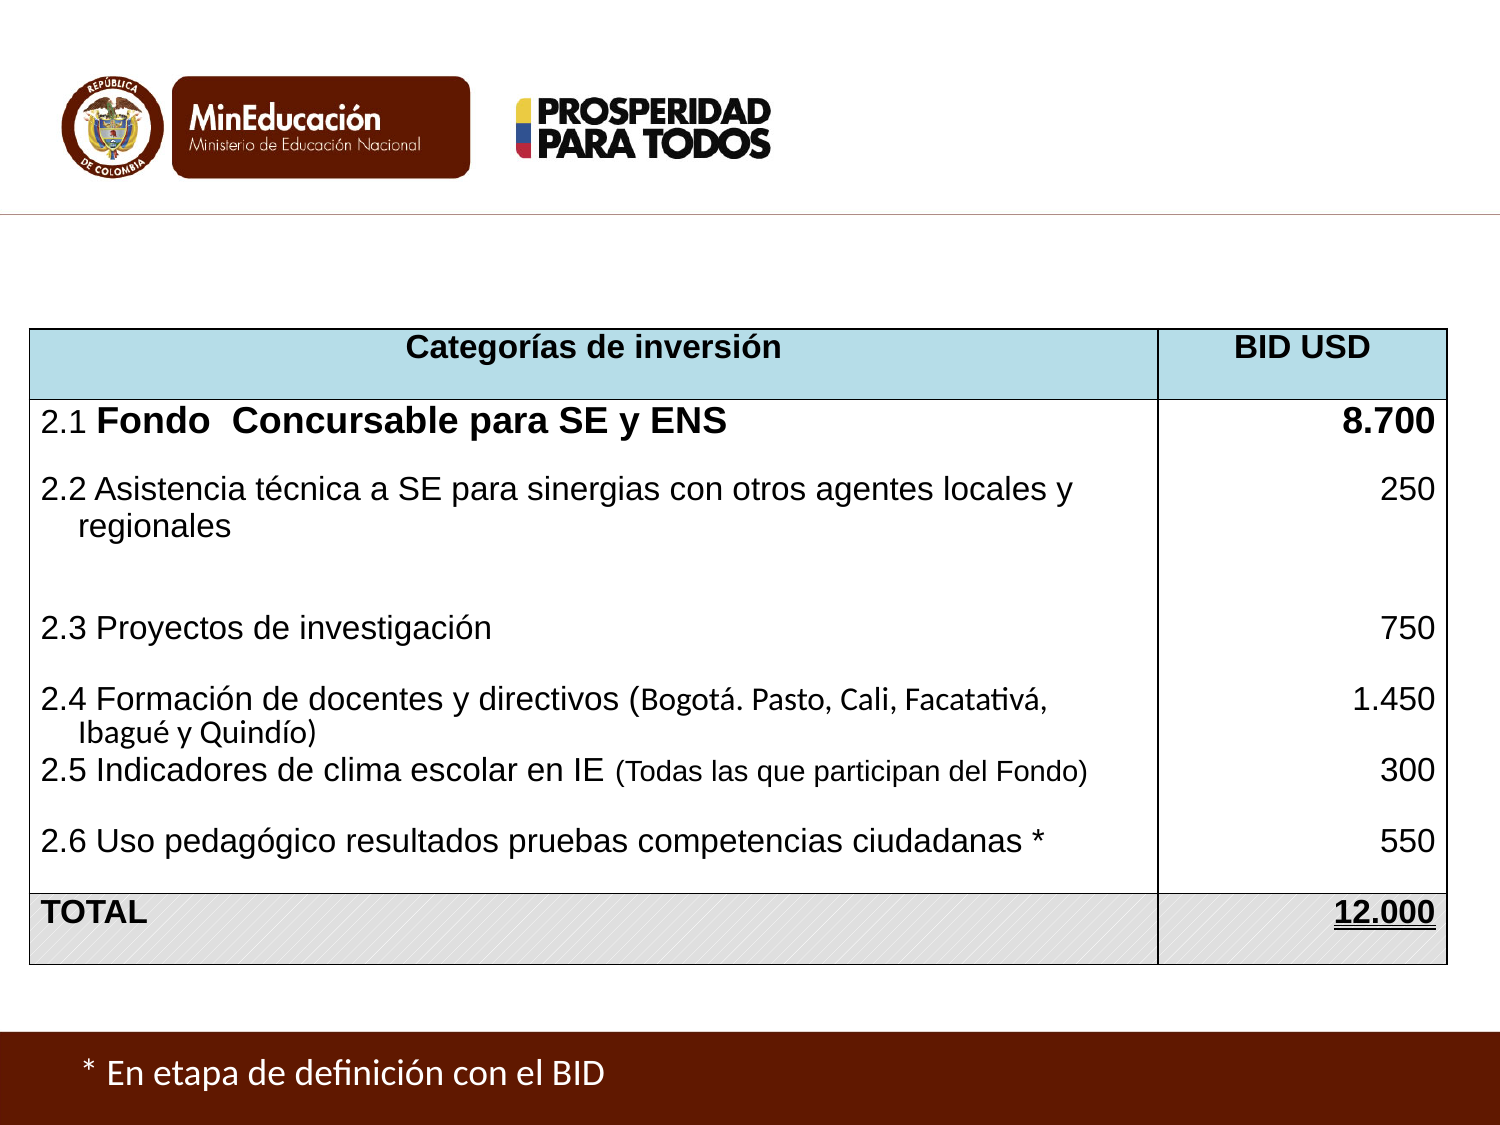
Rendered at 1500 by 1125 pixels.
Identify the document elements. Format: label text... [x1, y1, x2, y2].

table_cell 2.4 Formación de docentes y directivos (Bogotá. Pasto, Cali, Facatativá, Ibagué y Quindío) [30, 680, 1157, 752]
table_cell 2.6 Uso pedagógico resultados pruebas competencias ciudadanas * [30, 823, 1157, 893]
table_cell 250 [1159, 470, 1446, 609]
table_cell 2.1 Fondo Concursable para SE y ENS [30, 400, 1157, 470]
table_cell TOTAL [30, 894, 1157, 964]
table_header Categorías de inversión [30, 330, 1157, 399]
table_cell 1.450 [1159, 680, 1446, 752]
picture [0, 0, 1500, 1125]
table_cell 12.000 [1159, 894, 1446, 964]
table_cell 8.700 [1159, 400, 1446, 470]
table_header BID USD [1159, 330, 1446, 399]
table_cell 300 [1159, 752, 1446, 823]
table_cell 750 [1159, 609, 1446, 680]
table_cell 550 [1159, 823, 1446, 893]
text_box * En etapa de definición con el BID [64, 1040, 1483, 1100]
table_cell 2.2 Asistencia técnica a SE para sinergias con otros agentes locales y regionales [30, 470, 1157, 609]
table_cell 2.3 Proyectos de investigación [30, 609, 1157, 680]
table_cell 2.5 Indicadores de clima escolar en IE (Todas las que participan del Fondo) [30, 752, 1157, 823]
